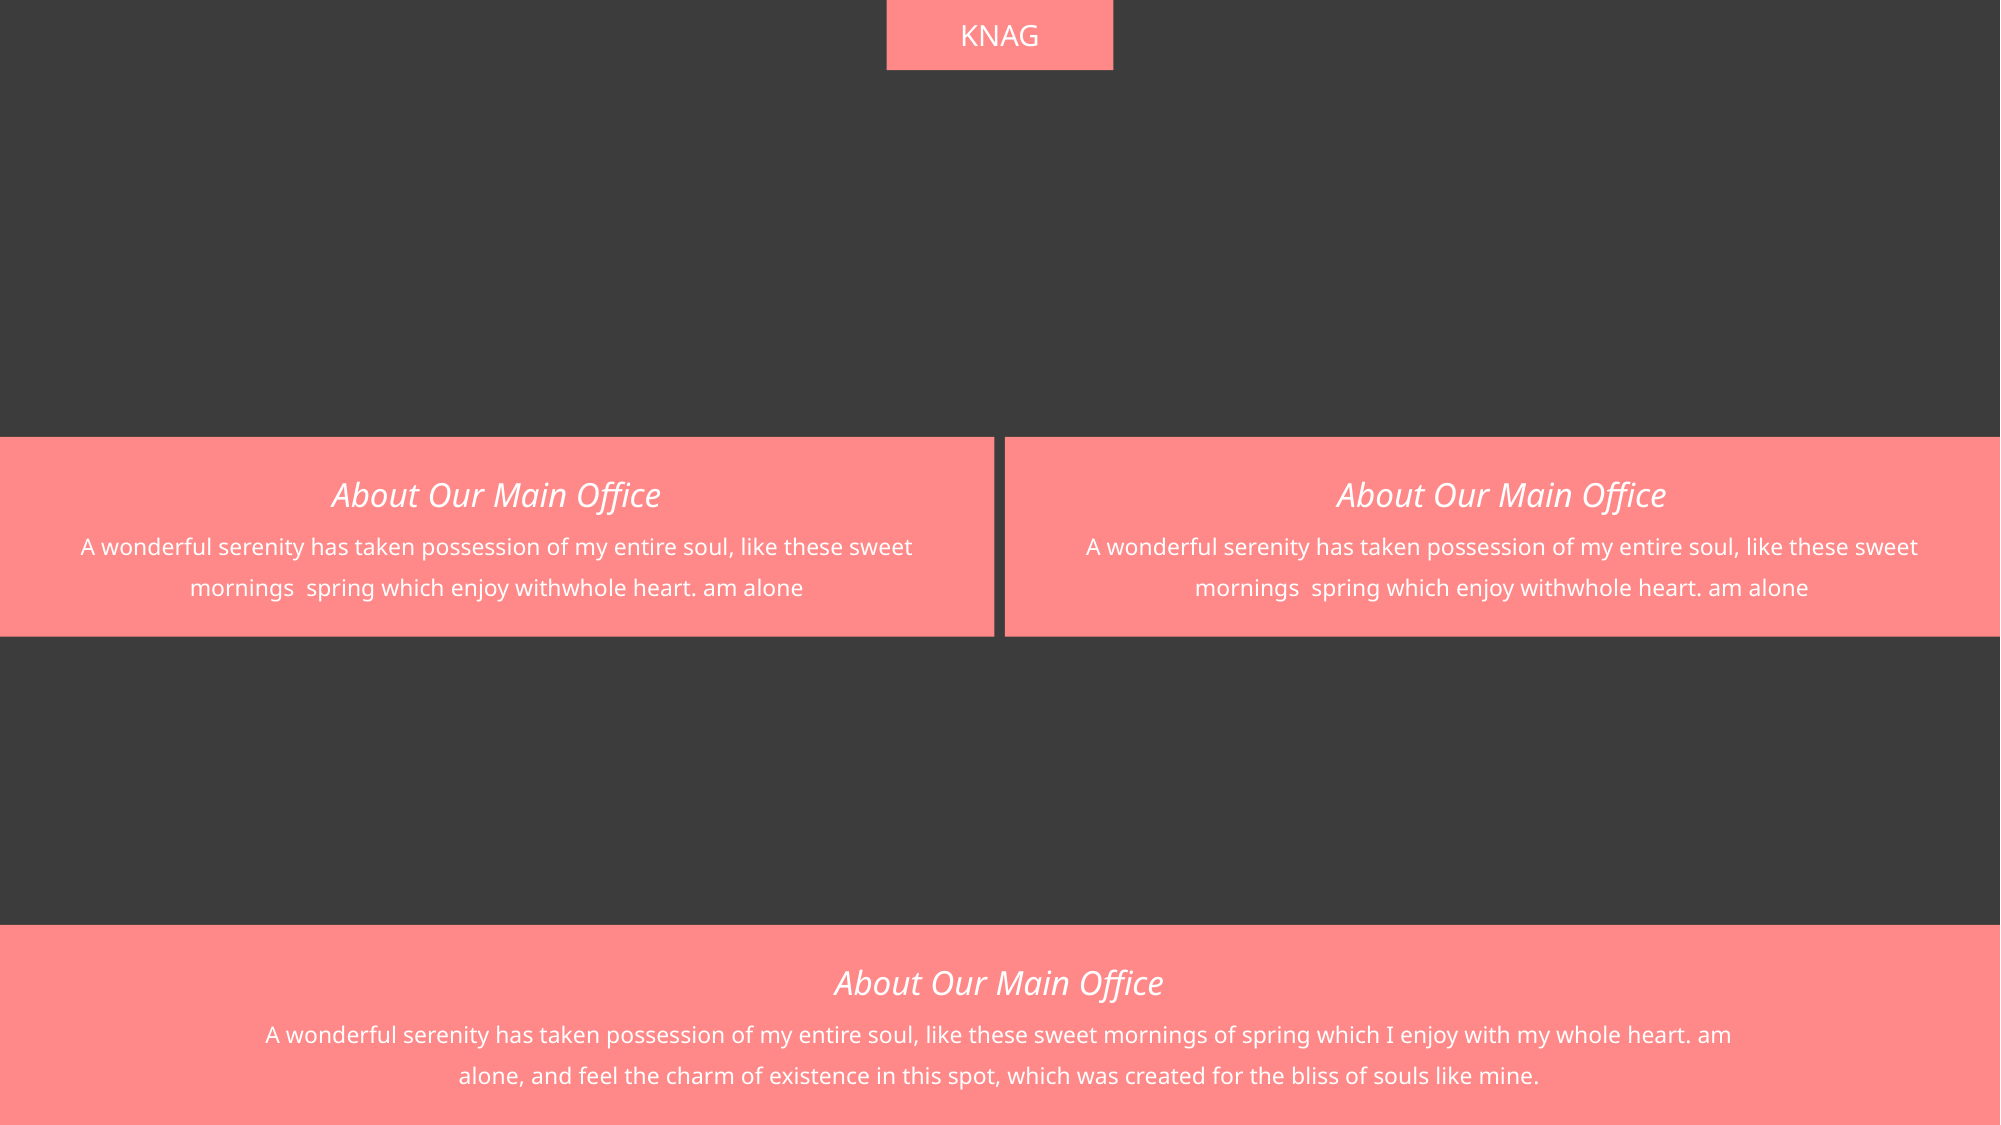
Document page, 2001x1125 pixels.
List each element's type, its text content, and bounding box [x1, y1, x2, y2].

text_box [886, 60, 1114, 71]
text_box KNAG [855, 9, 1145, 60]
text_box [886, 0, 1114, 9]
picture [0, 69, 995, 637]
picture [0, 646, 2000, 1125]
picture [1004, 69, 2000, 637]
